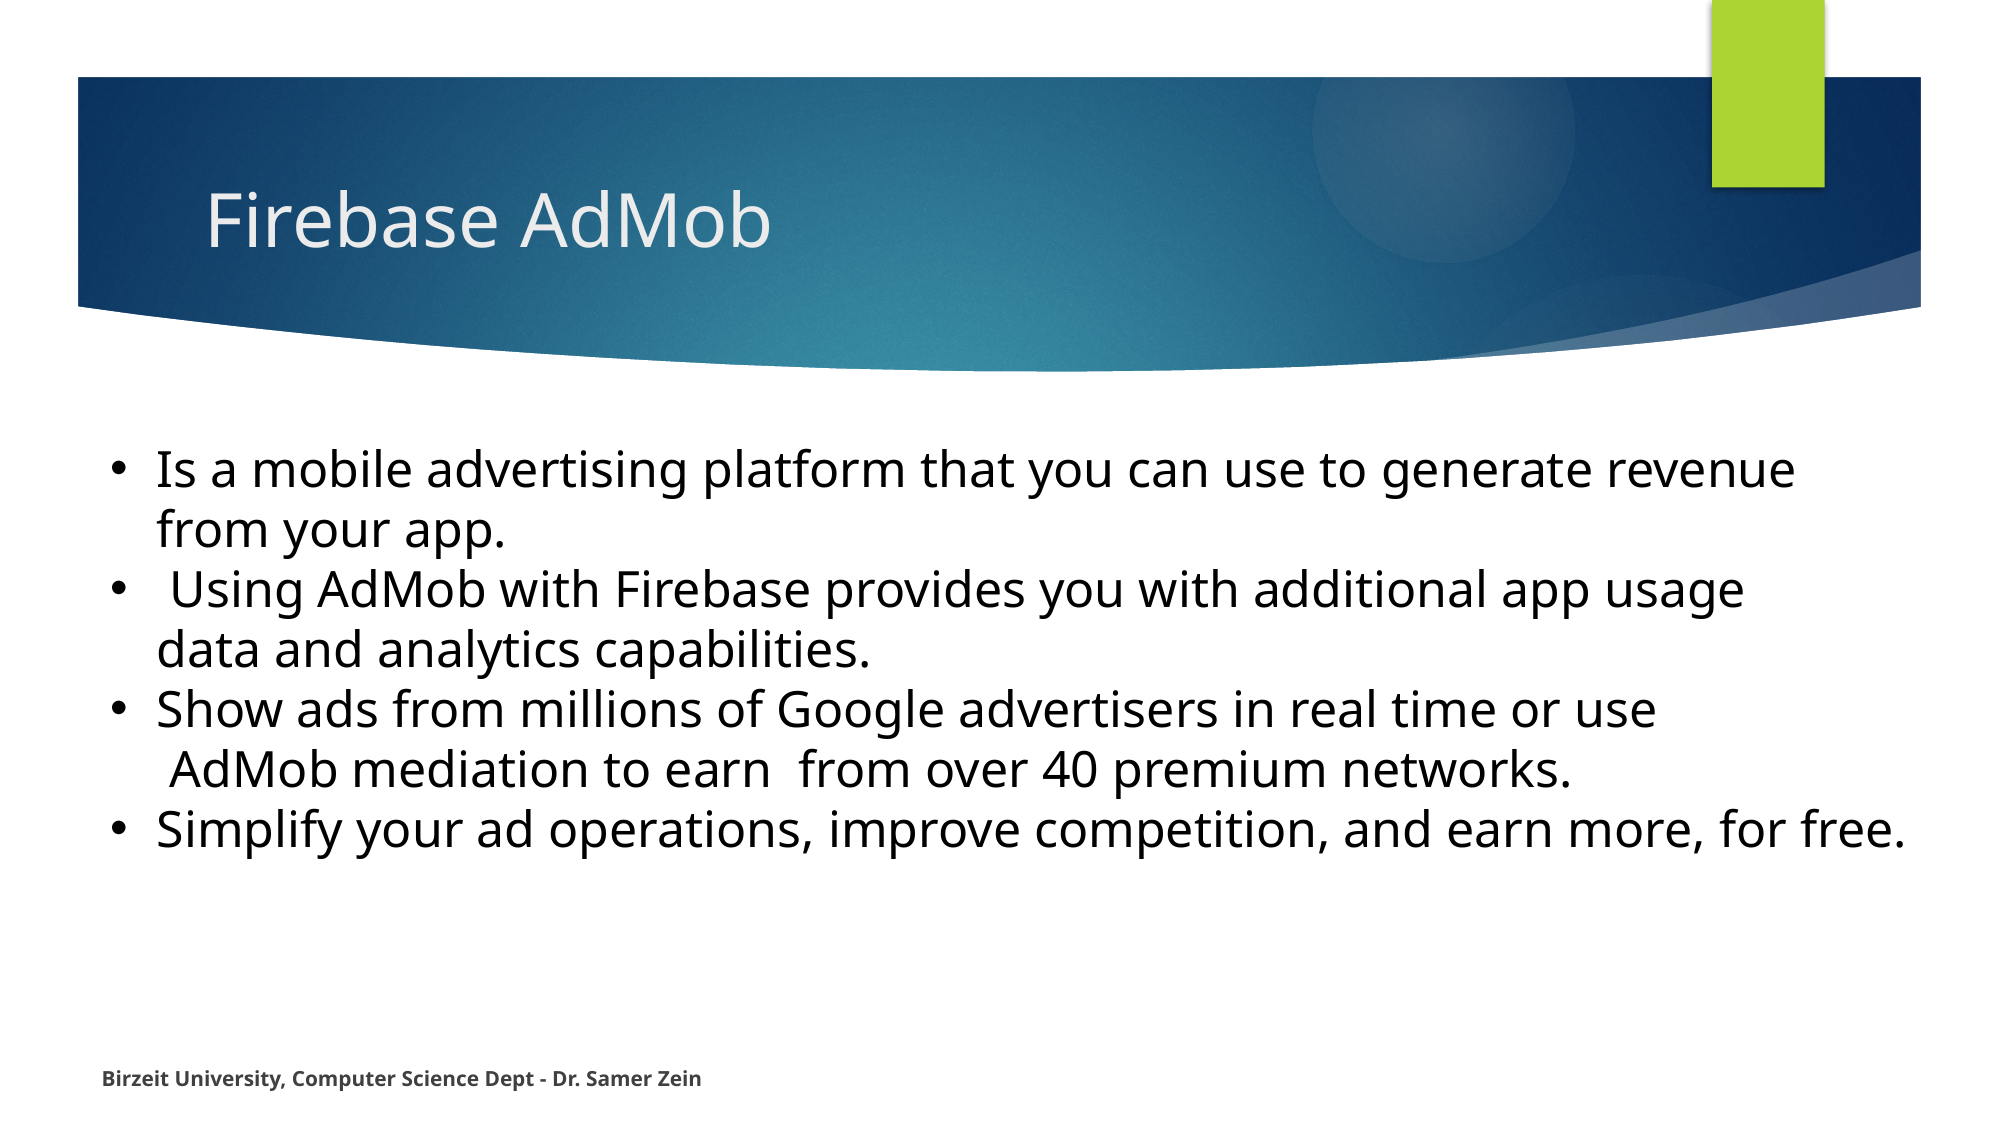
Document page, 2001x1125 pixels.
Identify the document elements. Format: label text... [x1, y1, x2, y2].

title Firebase AdMob [189, 159, 1627, 276]
footer Birzeit University, Computer Science Dept - Dr. Samer Zein [86, 1048, 720, 1099]
text_box Is a mobile advertising platform that you can use to generate revenue from your app. Using AdMob with Firebase provides you with additional app usage data and analytics capabilities. Show ads from millions of Google advertisers in real time or use AdMob mediation to earn from over 40 premium networks. Simplify your ad operations, improve competition, and earn more, for free. [95, 430, 1924, 865]
